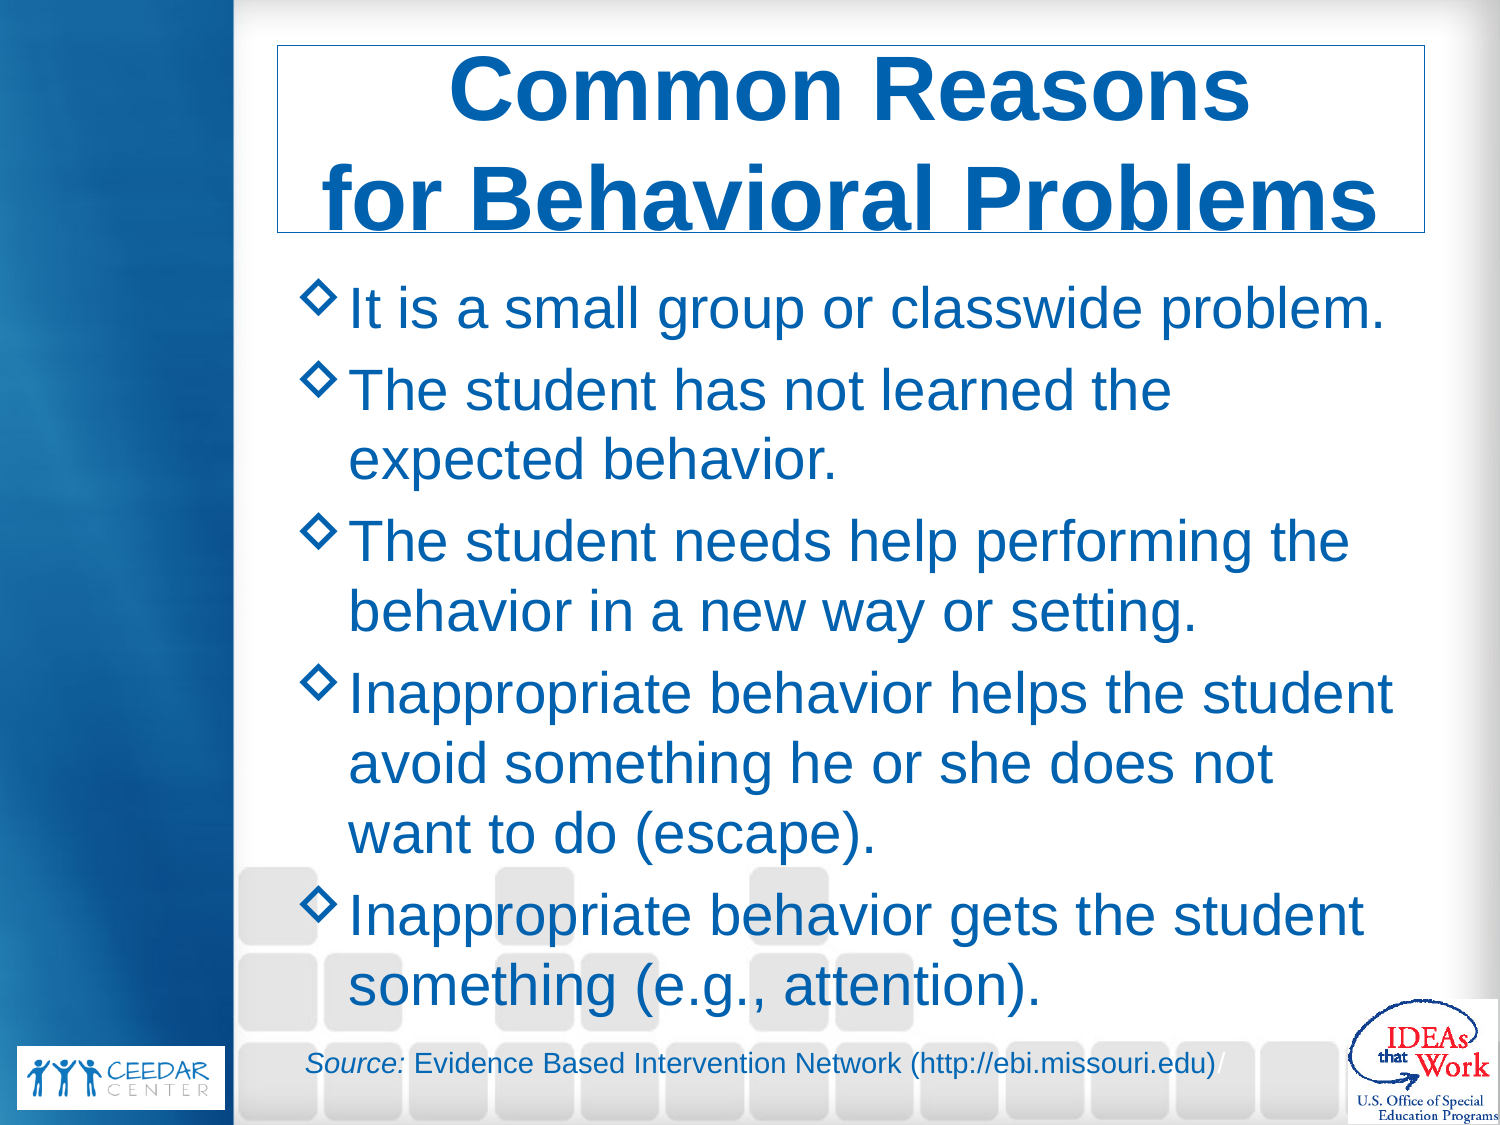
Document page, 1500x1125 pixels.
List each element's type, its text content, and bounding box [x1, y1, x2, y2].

text_box Source: Evidence Based Intervention Network (http://ebi.missouri.edu)/ [290, 1037, 1241, 1088]
list It is a small group or classwide problem. The student has not learned the expected behavior. The student needs help performing the behavior in a new way or setting. Inappropriate behavior helps the student avoid something he or she does not want to do (escape). Inappropriate behavior gets the student something (e.g., attention). [277, 262, 1425, 858]
picture [0, 0, 1500, 1125]
title Common Reasons for Behavioral Problems [277, 45, 1425, 233]
